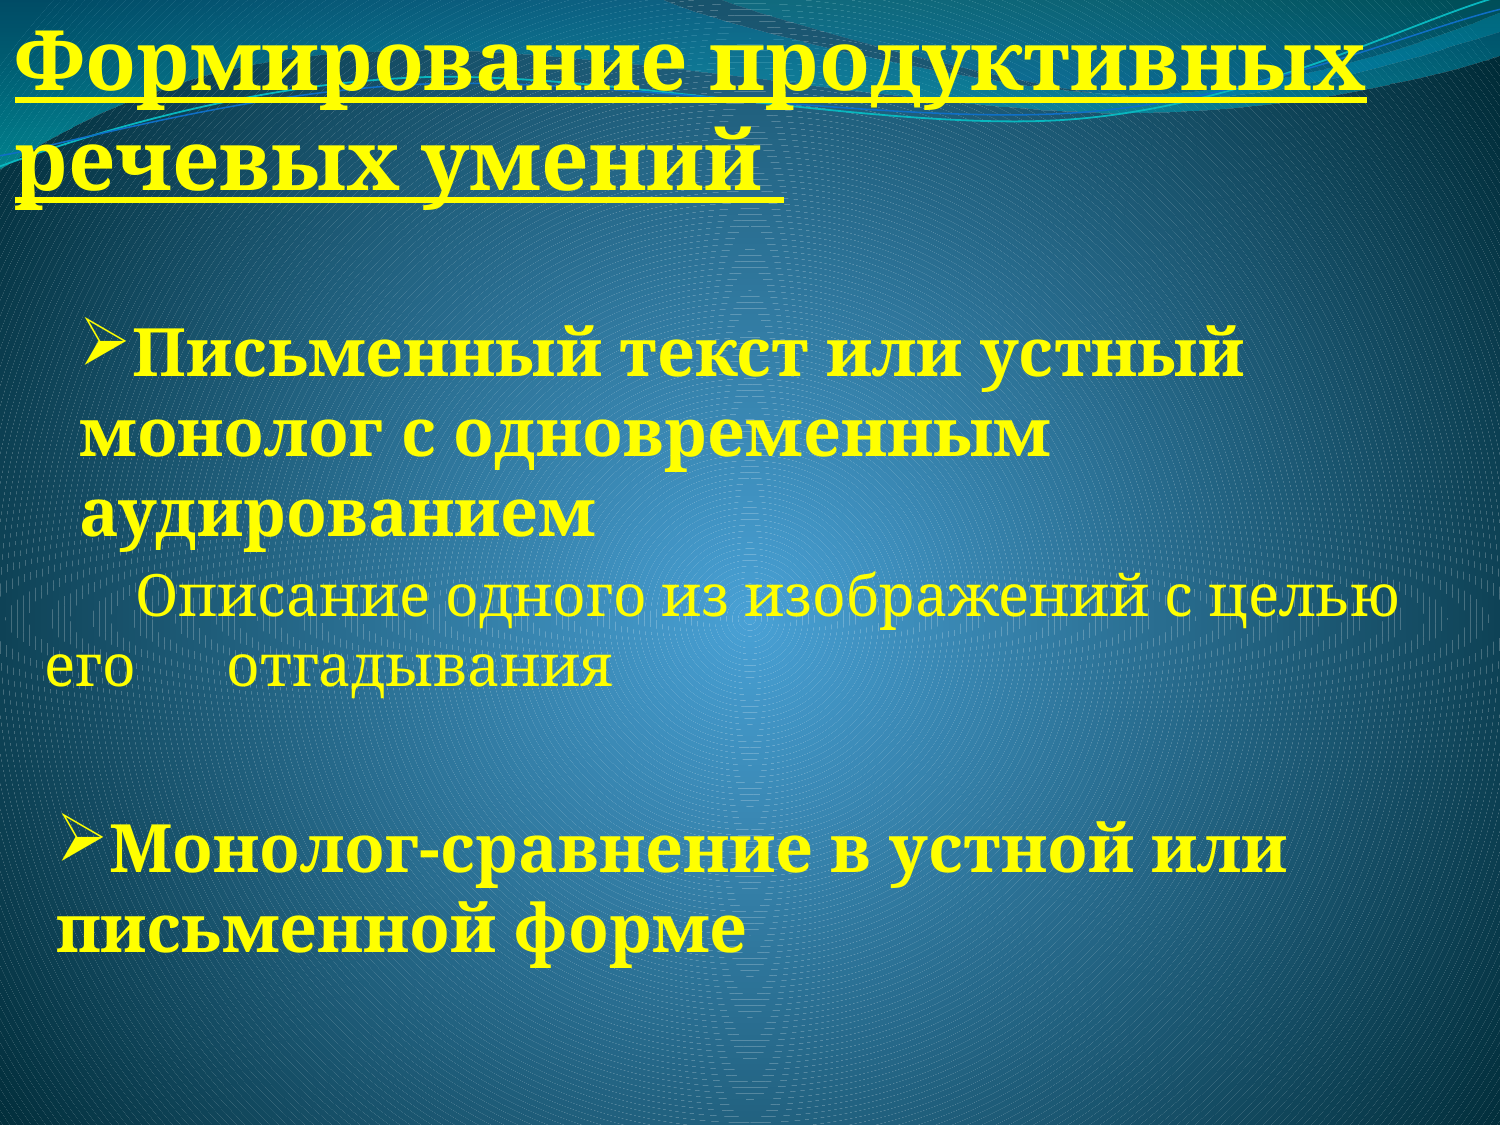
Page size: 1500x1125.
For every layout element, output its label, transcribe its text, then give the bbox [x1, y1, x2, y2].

text_box Письменный текст или устный монолог с одновременным аудированием [64, 302, 1500, 558]
text_box Формирование продуктивных речевых умений [0, 0, 1500, 215]
text_box Описание одного из изображений с целью его отгадывания [29, 550, 1465, 776]
text_box Монолог-сравнение в устной или письменной форме [41, 798, 1500, 1019]
